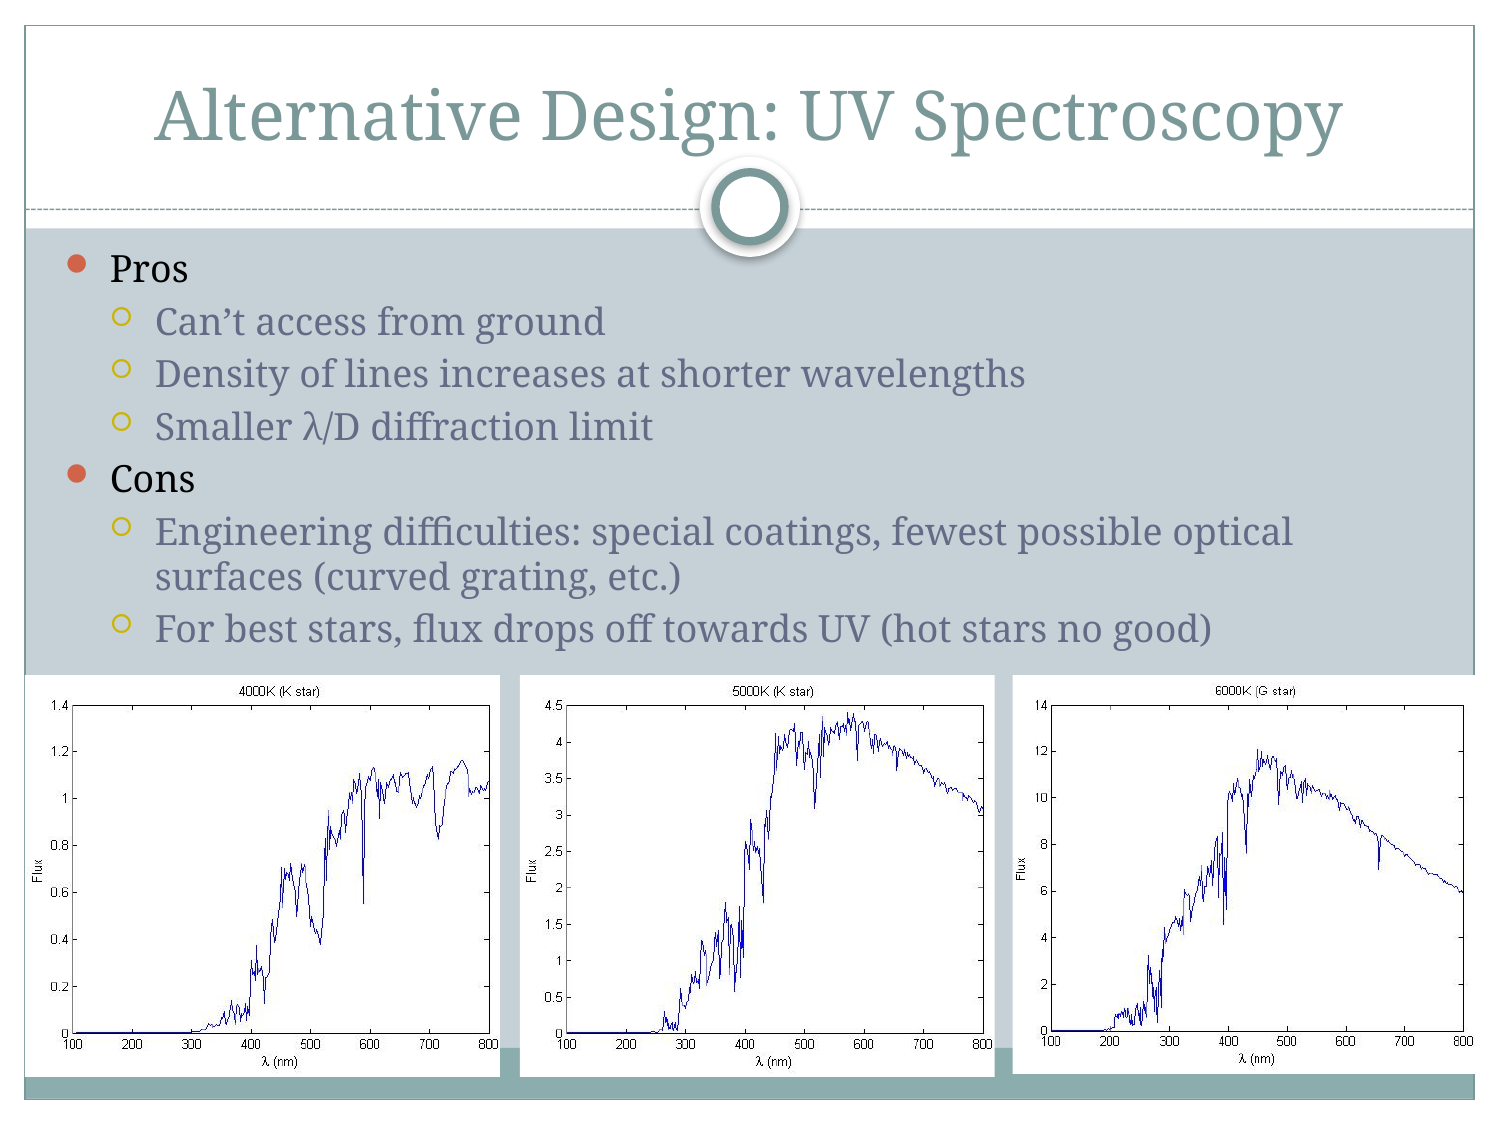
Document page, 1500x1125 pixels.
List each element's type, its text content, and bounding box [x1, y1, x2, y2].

list Pros Can’t access from ground Density of lines increases at shorter wavelengths Smaller λ/D diffraction limit Cons Engineering difficulties: special coatings, fewest possible optical surfaces (curved grating, etc.) For best stars, flux drops off towards UV (hot stars no good) [50, 237, 1450, 992]
picture [1012, 674, 1476, 1074]
picture [519, 674, 995, 1078]
picture [24, 674, 501, 1078]
title Alternative Design: UV Spectroscopy [49, 37, 1450, 162]
